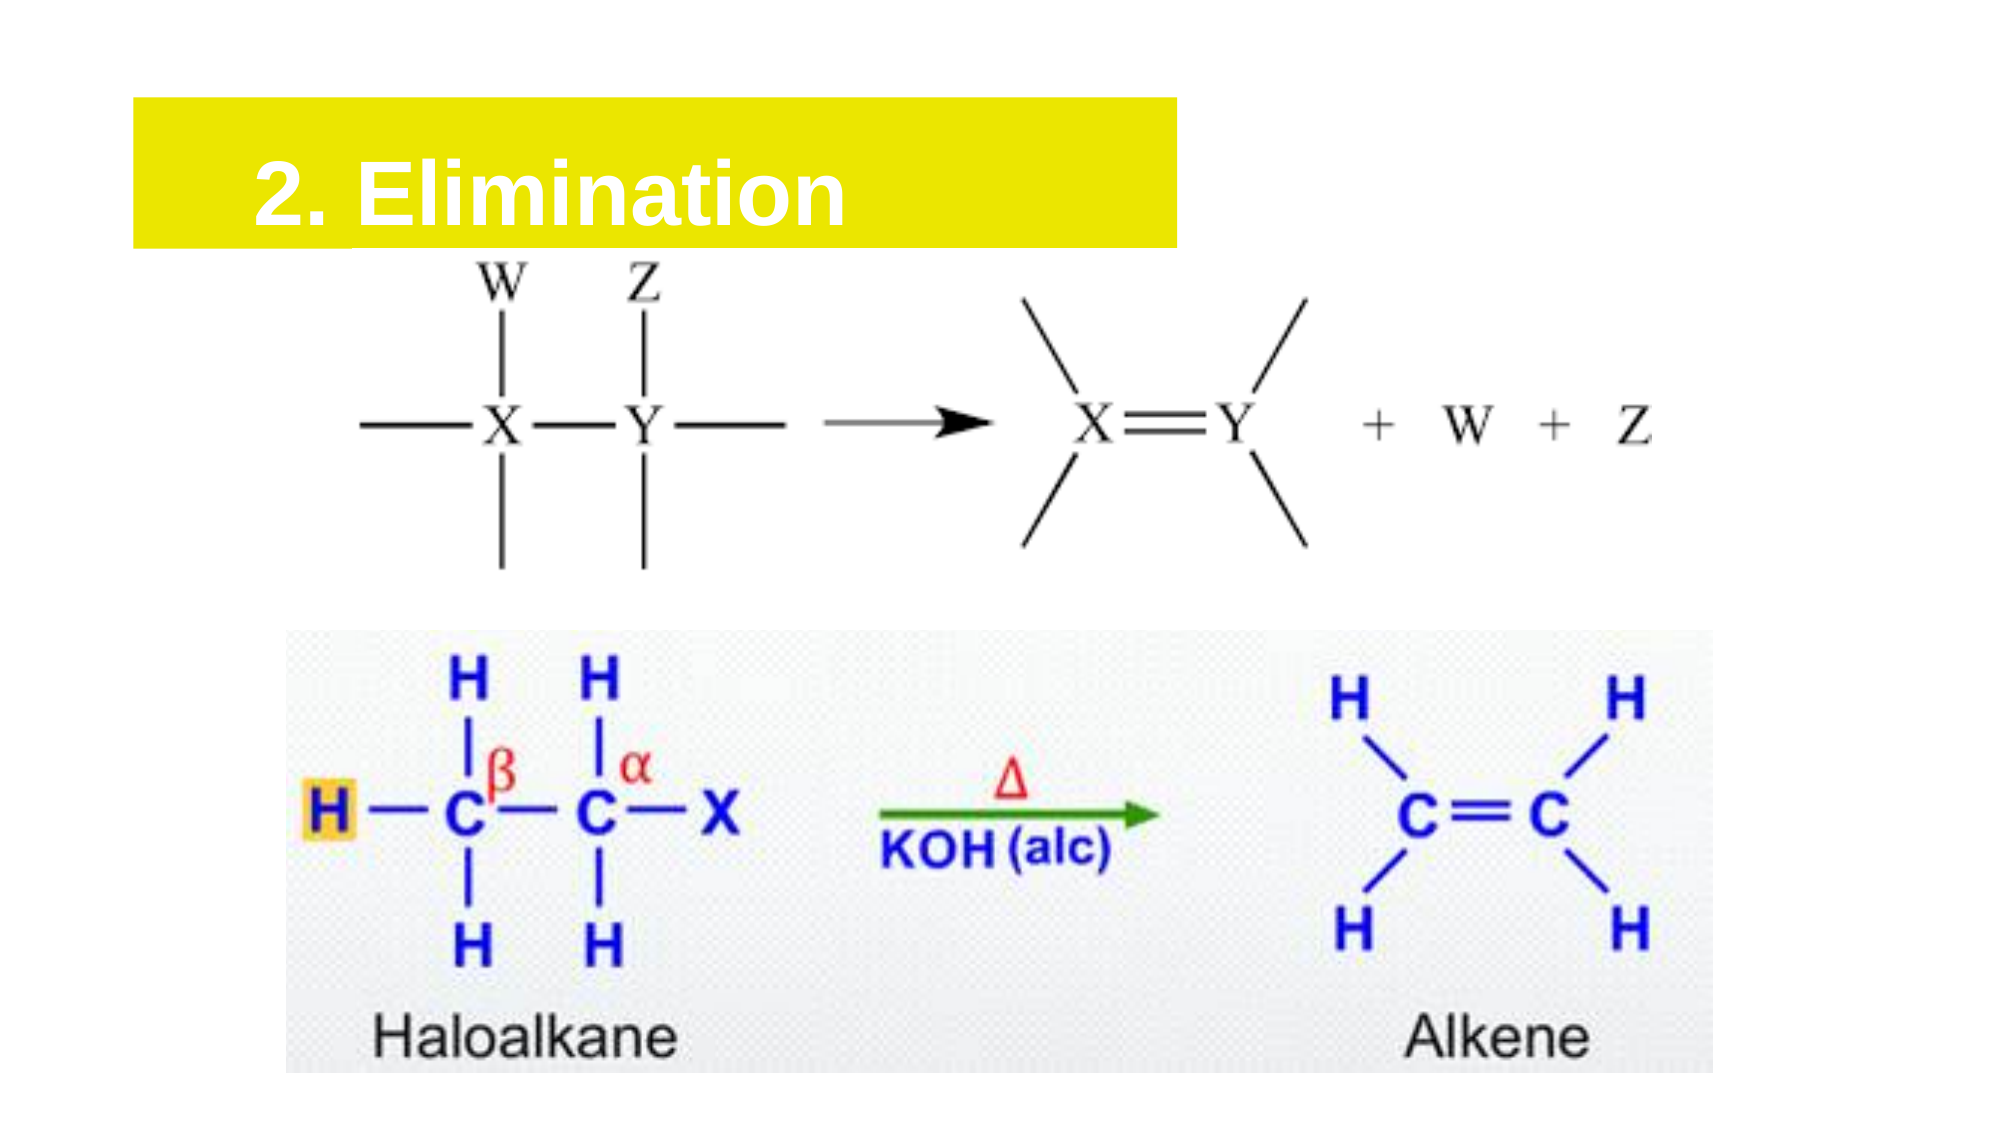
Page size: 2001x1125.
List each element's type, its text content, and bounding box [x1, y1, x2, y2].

picture [352, 248, 1653, 580]
picture [286, 630, 1714, 1074]
title 2. Elimination reaction [133, 97, 1178, 249]
